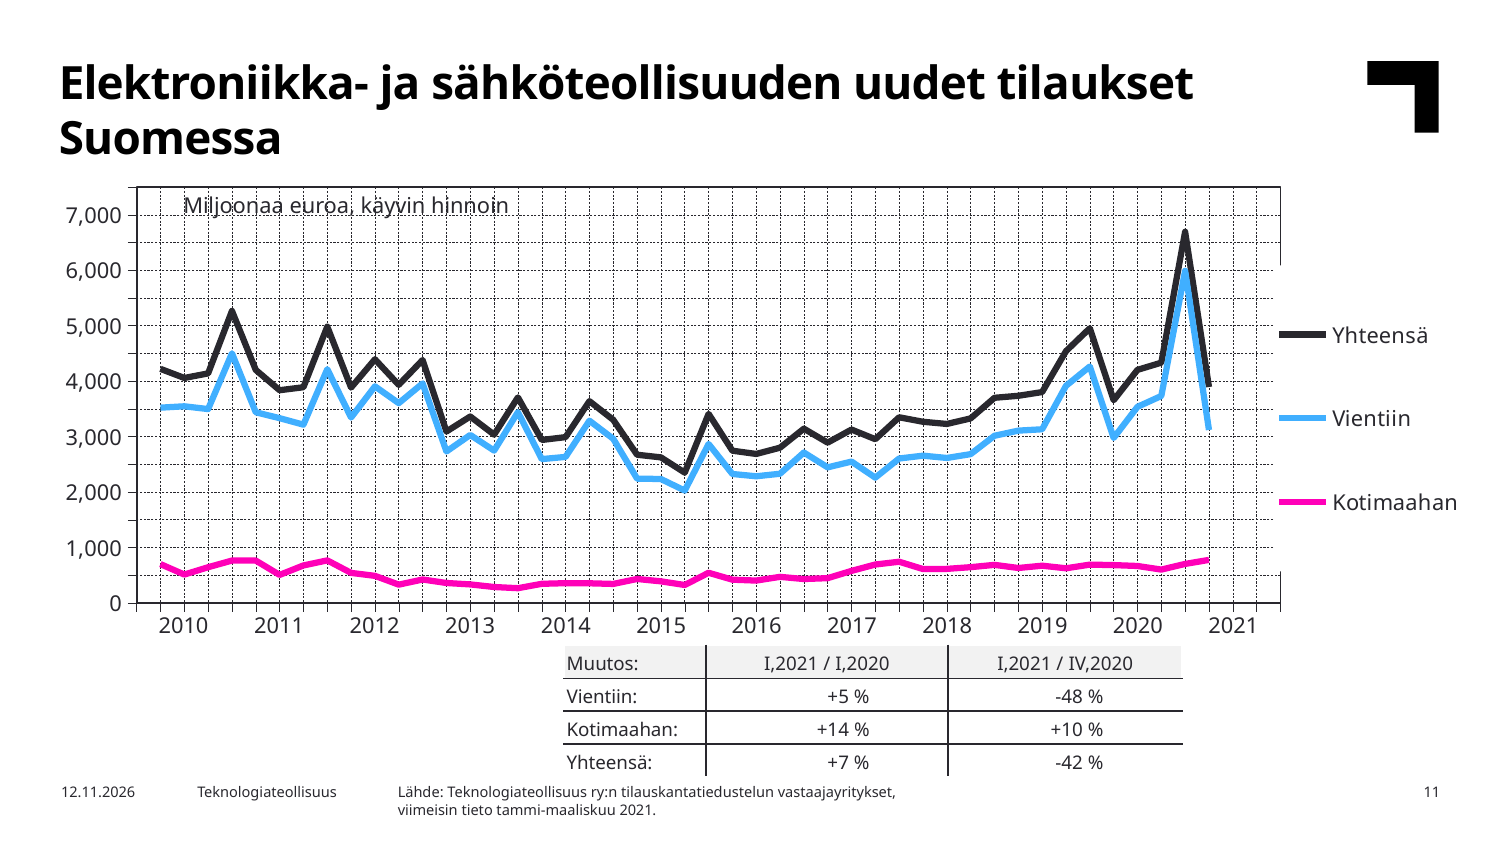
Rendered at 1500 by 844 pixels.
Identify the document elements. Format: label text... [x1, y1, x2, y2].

table_cell Vientiin: [565, 679, 705, 710]
table_header I,2021 / IV,2020 [949, 674, 1181, 678]
table_cell +5 % [707, 679, 947, 710]
table_cell +14 % [707, 712, 947, 743]
table_cell -42 % [949, 745, 1181, 776]
list Lähde: Teknologiateollisuus ry:n tilauskantatiedustelun vastaajayritykset, viimeisin tieto tammi-maaliskuu 2021. [382, 775, 1144, 803]
table_cell -48 % [949, 679, 1181, 710]
table_cell Yhteensä: [565, 745, 705, 776]
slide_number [46, 775, 182, 803]
table_header Muutos: [565, 674, 705, 678]
table_cell +10 % [949, 712, 1181, 743]
chart [17, 166, 1471, 667]
footer Teknologiateollisuus [182, 775, 382, 803]
list Elektroniikka- ja sähköteollisuuden uudet tilaukset Suomessa [41, 46, 1423, 153]
table_header I,2021 / I,2020 [707, 674, 947, 678]
table_cell Kotimaahan: [565, 712, 705, 743]
table_cell +7 % [707, 745, 947, 776]
slide_number 11 [1313, 775, 1456, 803]
